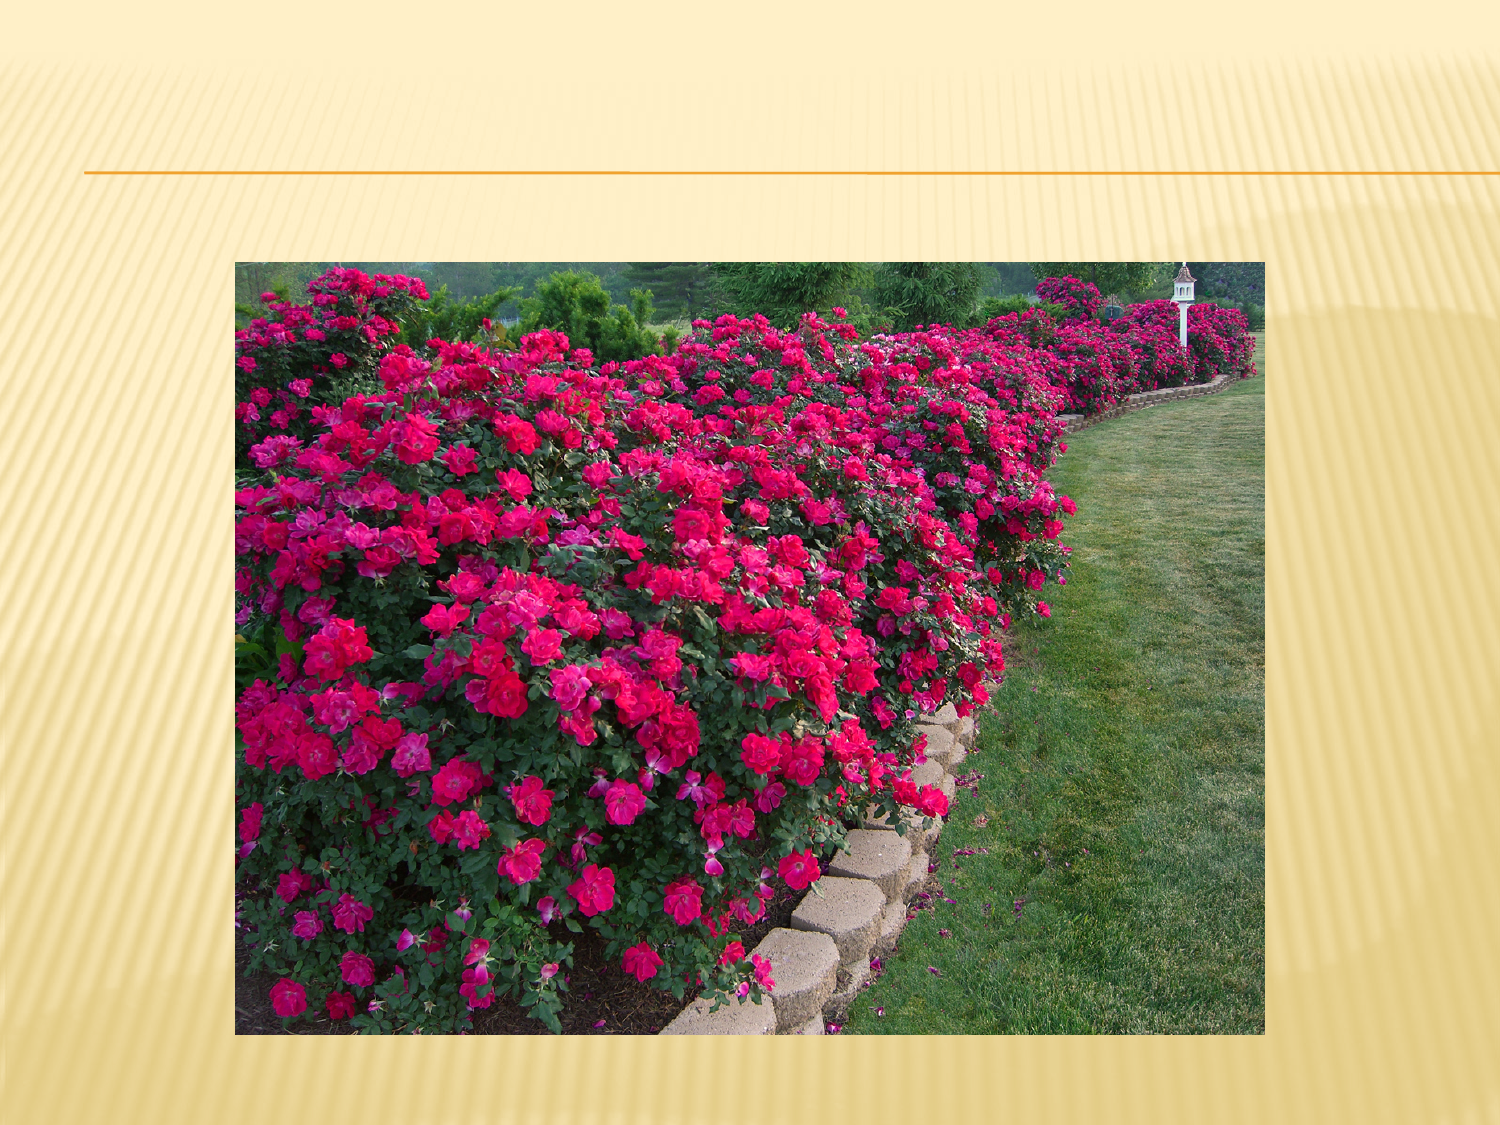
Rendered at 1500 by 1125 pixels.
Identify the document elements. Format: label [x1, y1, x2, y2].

picture [234, 262, 1266, 1036]
